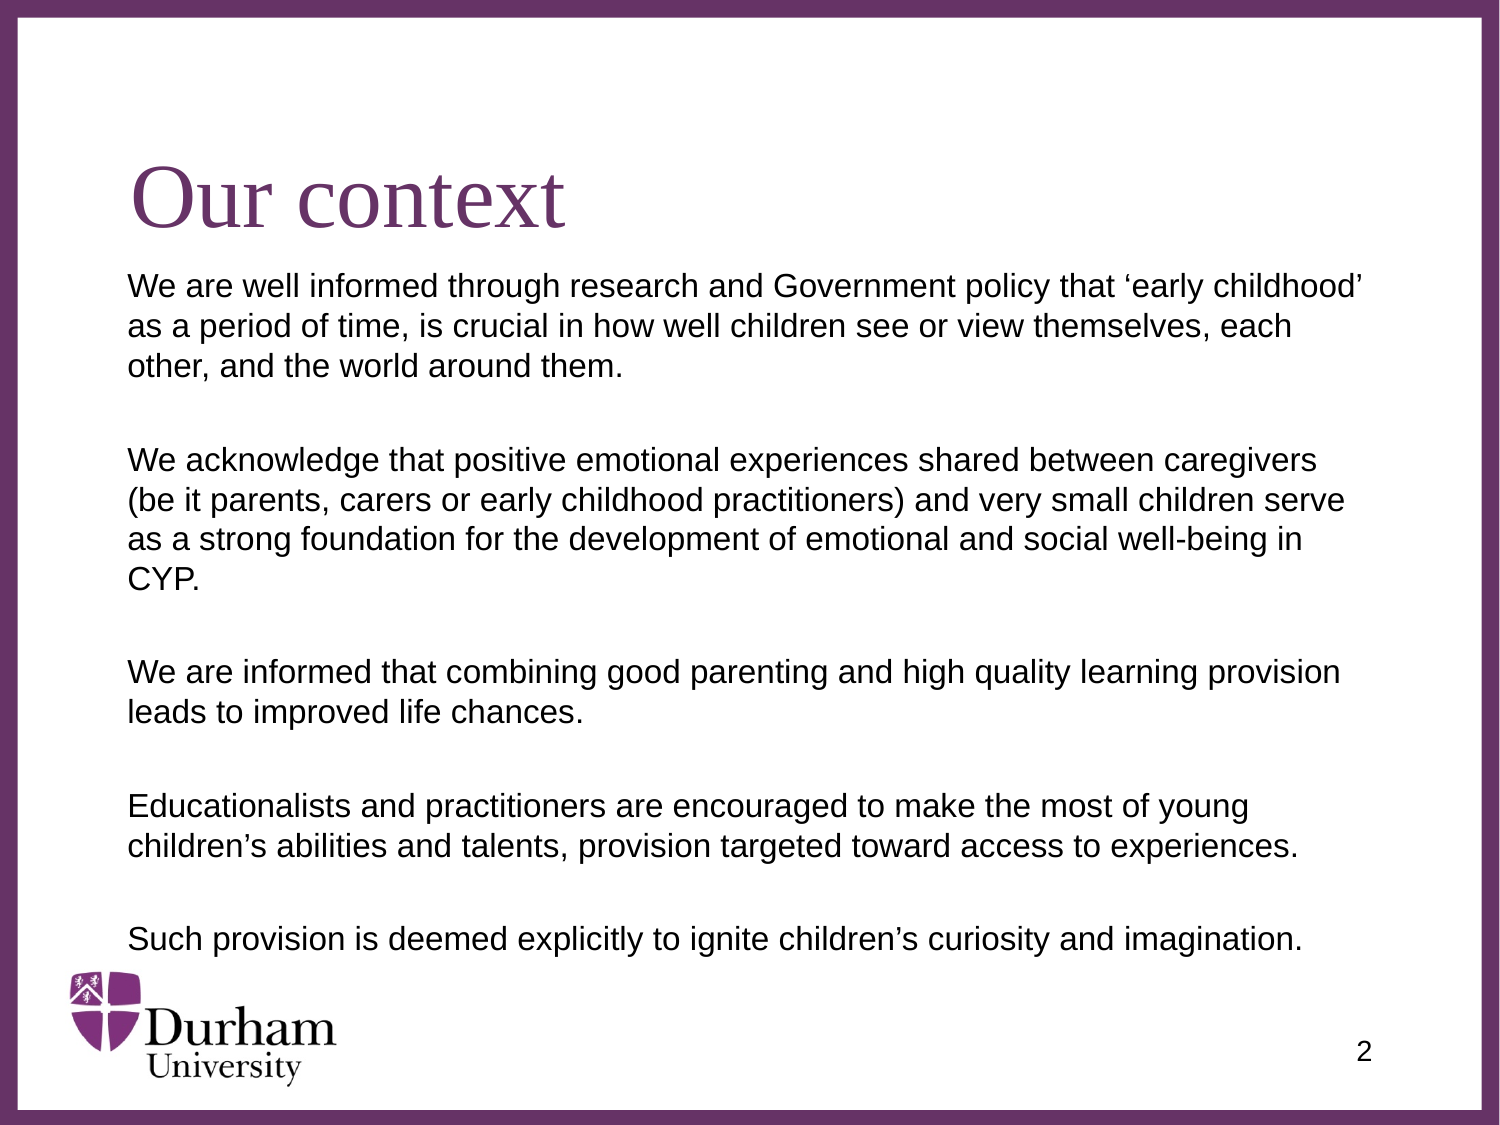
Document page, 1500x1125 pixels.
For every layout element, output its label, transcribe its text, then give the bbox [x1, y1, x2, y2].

picture [43, 958, 363, 1100]
slide_number 2 [1074, 1024, 1388, 1101]
title Our context [115, 125, 1391, 258]
list We are well informed through research and Government policy that ‘early childhood’ as a period of time, is crucial in how well children see or view themselves, each other, and the world around them. We acknowledge that positive emotional experiences shared between caregivers (be it parents, carers or early childhood practitioners) and very small children serve as a strong foundation for the development of emotional and social well-being in CYP. We are informed that combining good parenting and high quality learning provision leads to improved life chances. Educationalists and practitioners are encouraged to make the most of young children’s abilities and talents, provision targeted toward access to experiences. Such provision is deemed explicitly to ignite children’s curiosity and imagination. [112, 257, 1388, 988]
